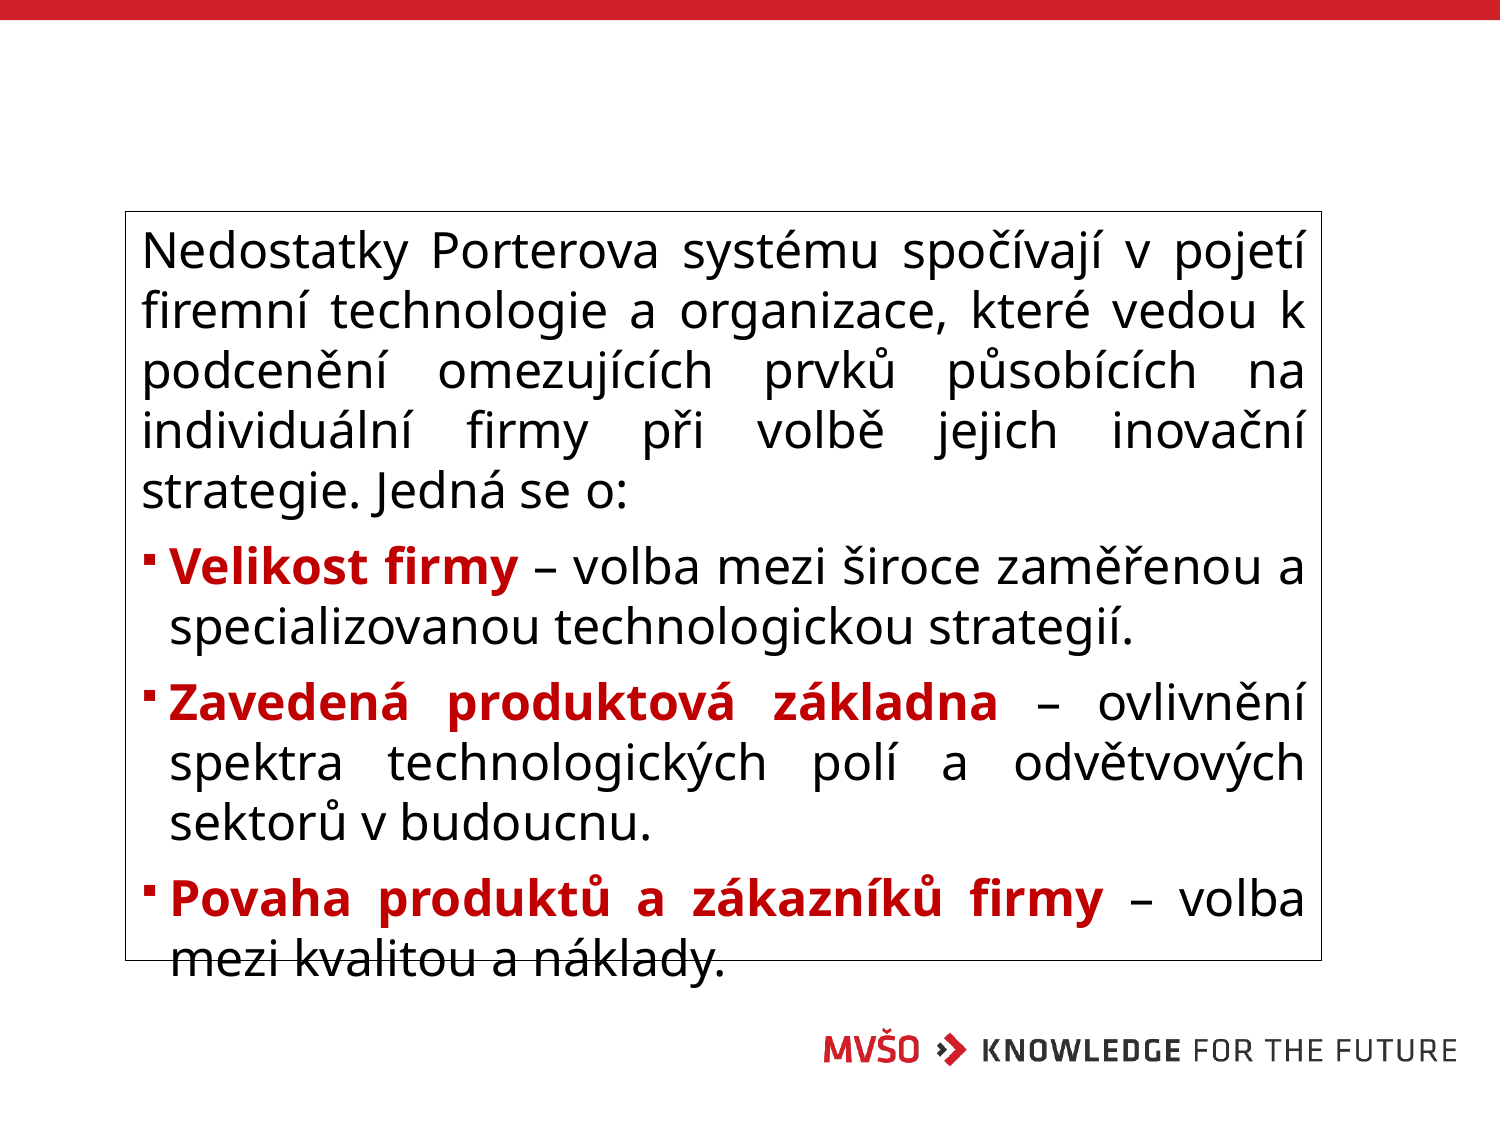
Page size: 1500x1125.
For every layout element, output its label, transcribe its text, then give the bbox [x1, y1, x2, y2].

list Nedostatky Porterova systému spočívají v pojetí firemní technologie a organizace, které vedou k podcenění omezujících prvků působících na individuální firmy při volbě jejich inovační strategie. Jedná se o: Velikost firmy – volba mezi široce zaměřenou a specializovanou technologickou strategií. Zavedená produktová základna – ovlivnění spektra technologických polí a odvětvových sektorů v budoucnu. Povaha produktů a zákazníků firmy – volba mezi kvalitou a náklady. [125, 211, 1322, 961]
picture [824, 1028, 1456, 1066]
